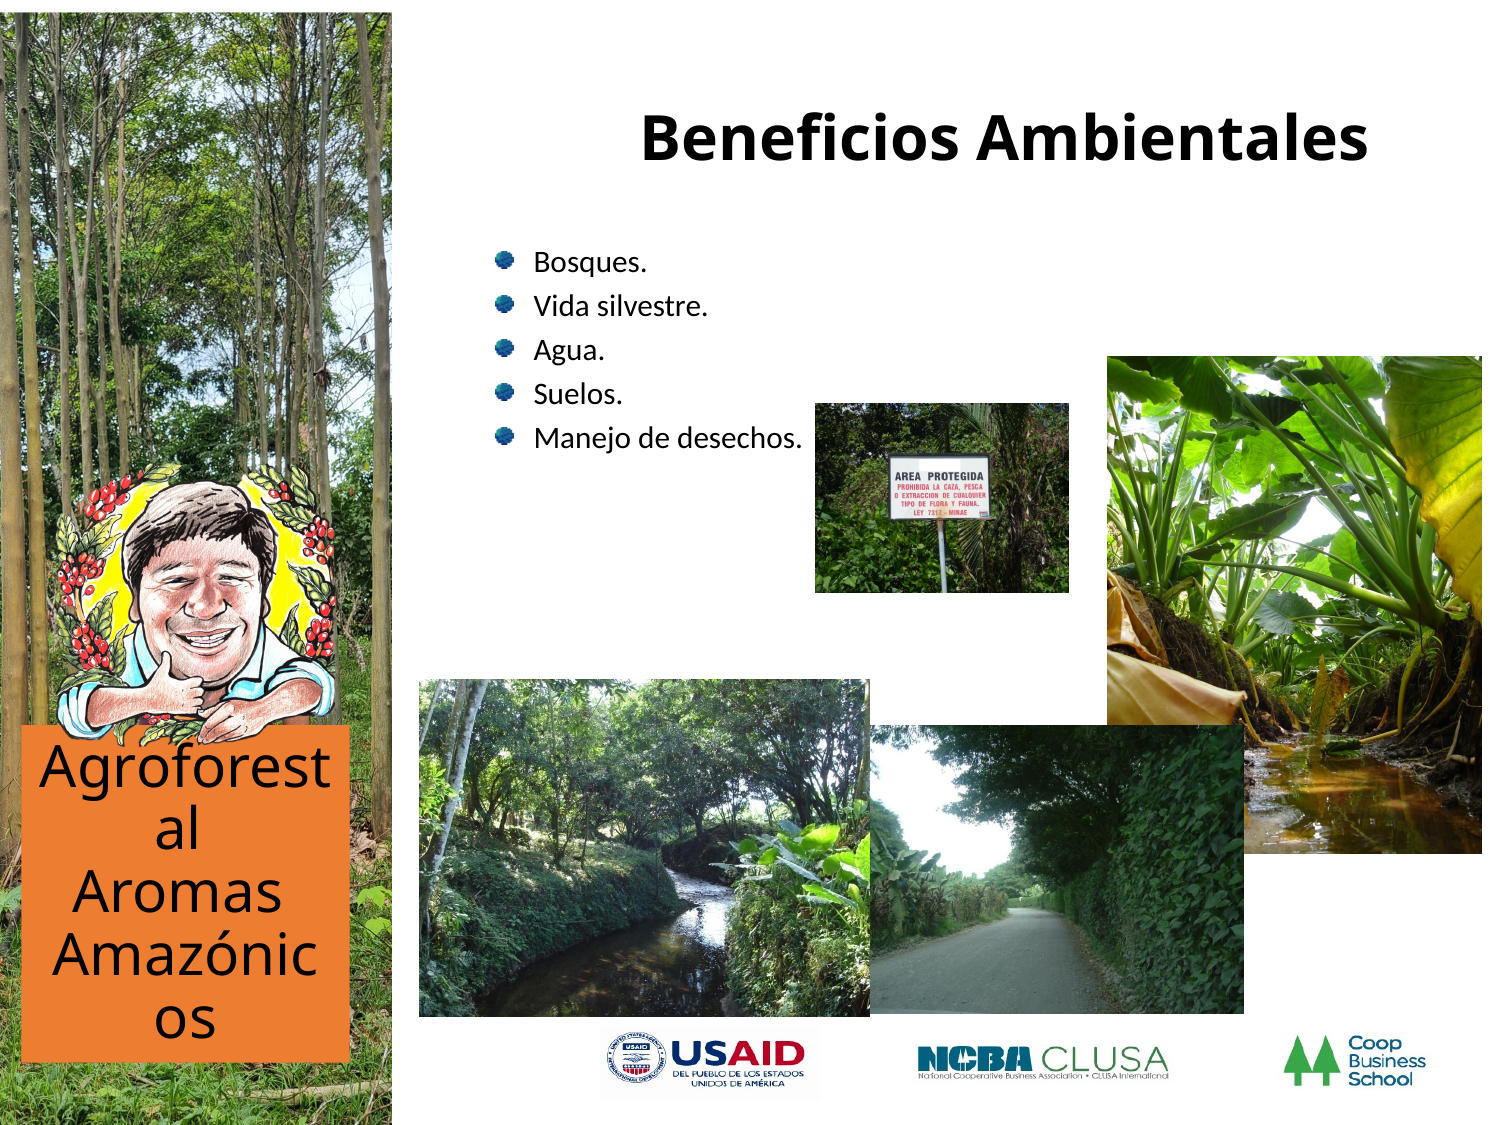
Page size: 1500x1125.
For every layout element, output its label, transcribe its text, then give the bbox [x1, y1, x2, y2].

picture [520, 1020, 1500, 1122]
text_box Agroforestal Aromas Amazónicos [21, 794, 350, 1063]
title Beneficios Ambientales [624, 84, 1447, 197]
picture [0, 14, 1244, 1124]
picture [495, 251, 514, 269]
list Bosques. Vida silvestre. Agua. Suelos. Manejo de desechos. [405, 237, 875, 498]
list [1107, 356, 1482, 855]
picture [495, 295, 514, 313]
picture [815, 403, 1069, 593]
